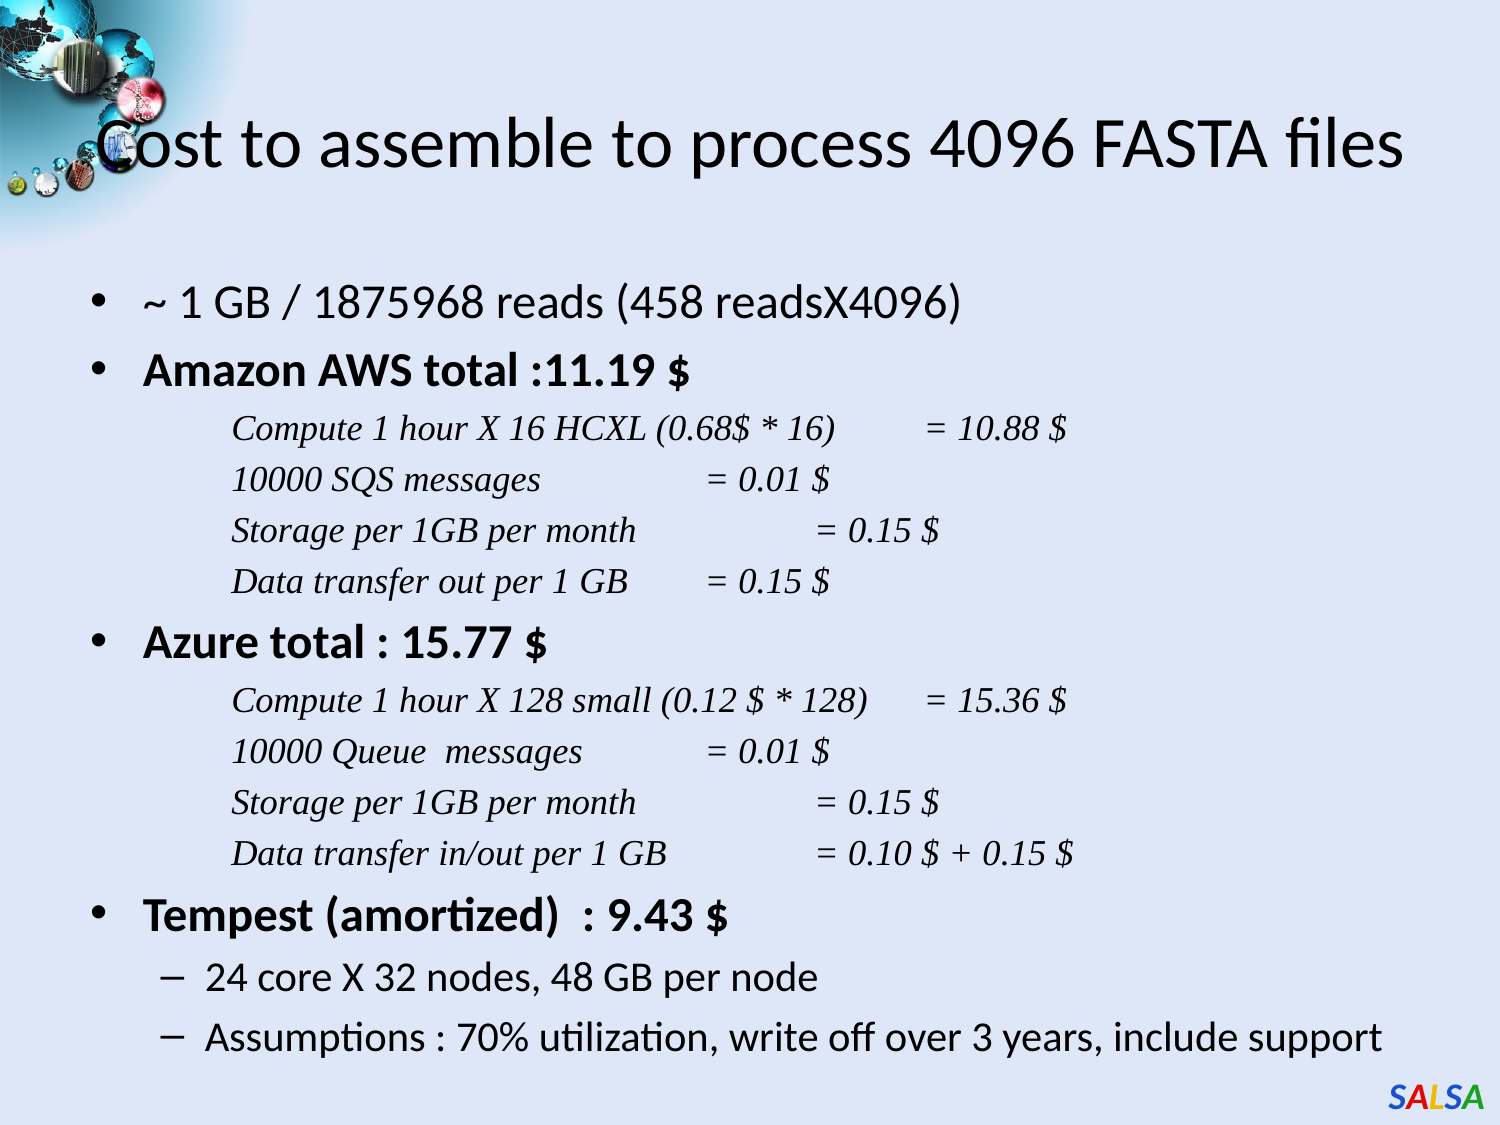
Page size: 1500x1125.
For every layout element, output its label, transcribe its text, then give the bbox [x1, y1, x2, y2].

title Cost to assemble to process 4096 FASTA files [75, 45, 1425, 233]
list ~ 1 GB / 1875968 reads (458 readsX4096) Amazon AWS total :11.19 $ Compute 1 hour X 16 HCXL (0.68$ * 16) = 10.88 $ 10000 SQS messages = 0.01 $ Storage per 1GB per month = 0.15 $ Data transfer out per 1 GB = 0.15 $ Azure total : 15.77 $ Compute 1 hour X 128 small (0.12 $ * 128) = 15.36 $ 10000 Queue messages = 0.01 $ Storage per 1GB per month = 0.15 $ Data transfer in/out per 1 GB = 0.10 $ + 0.15 $ Tempest (amortized) : 9.43 $ 24 core X 32 nodes, 48 GB per node Assumptions : 70% utilization, write off over 3 years, include support [75, 262, 1425, 1088]
picture [0, 0, 263, 253]
